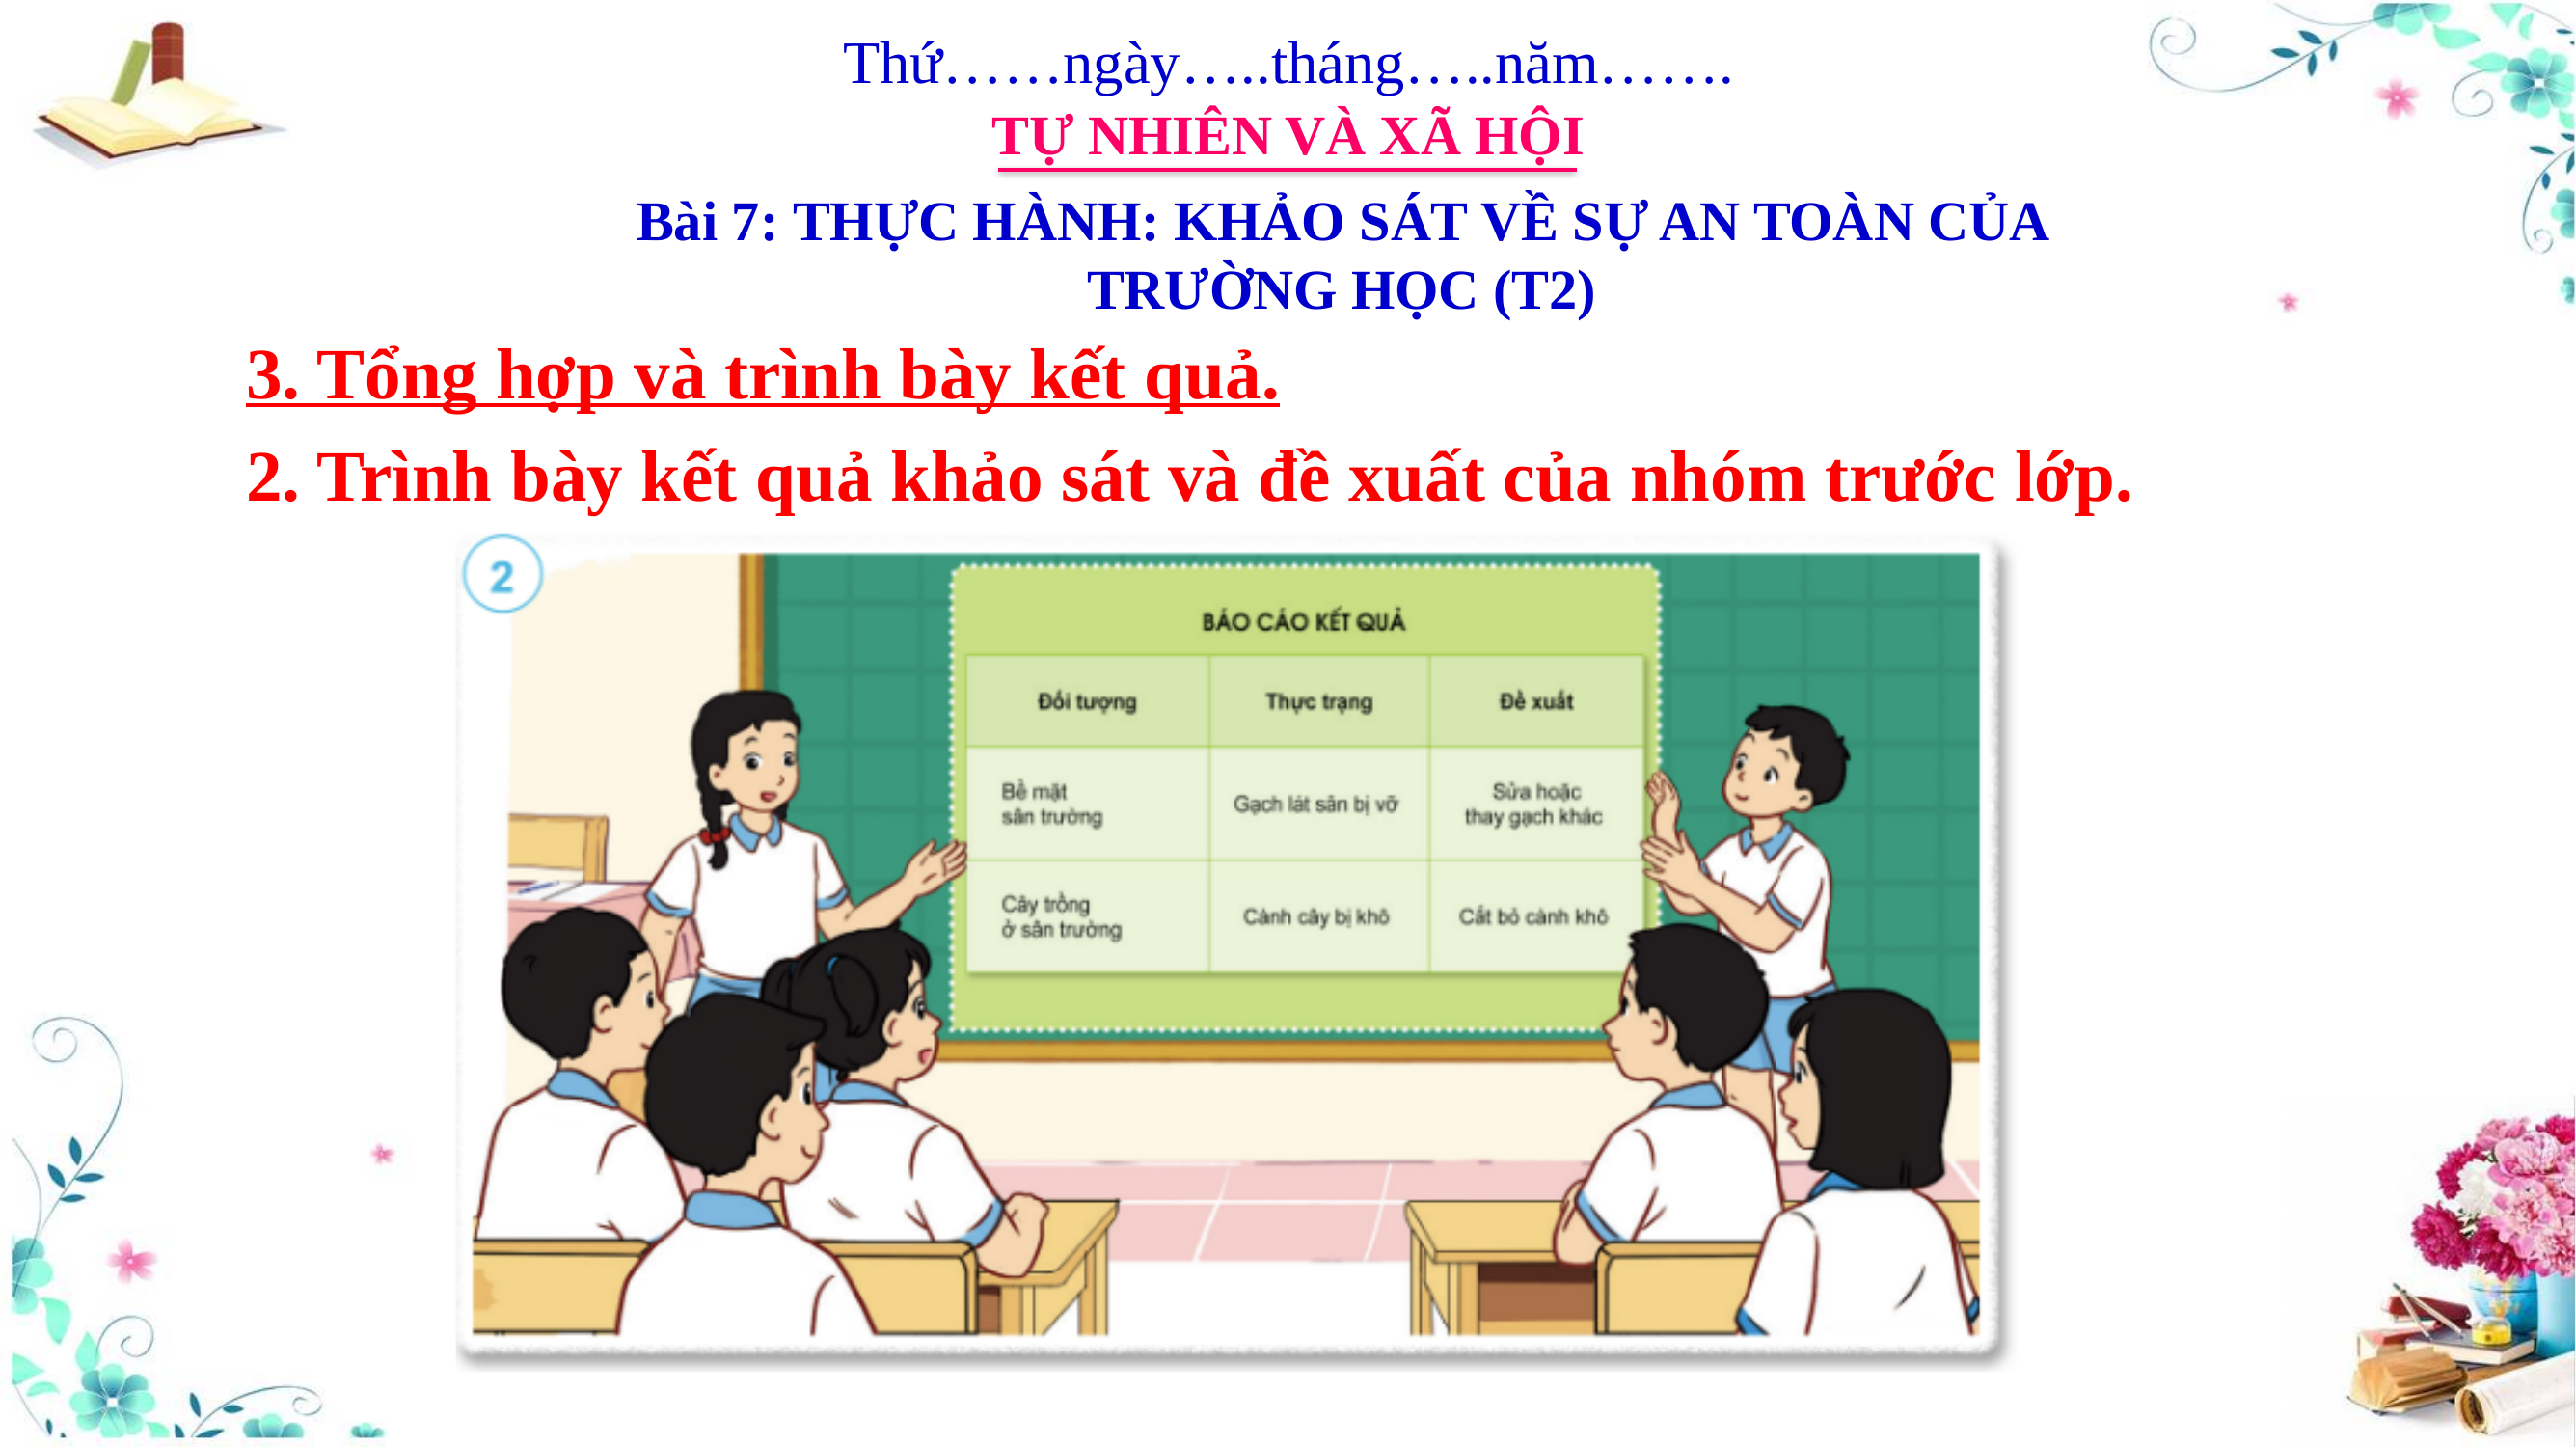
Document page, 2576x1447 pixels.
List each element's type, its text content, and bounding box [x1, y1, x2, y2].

text_box 2. Trình bày kết quả khảo sát và đề xuất của nhóm trước lớp. [231, 422, 2264, 524]
text_box Bài 7: THỰC HÀNH: KHẢO SÁT VỀ SỰ AN TOÀN CỦA TRƯỜNG HỌC (T2) [503, 173, 2180, 332]
text_box 3. Tổng hợp và trình bày kết quả. [231, 319, 2453, 422]
picture [0, 0, 2576, 1447]
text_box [824, 15, 1755, 175]
